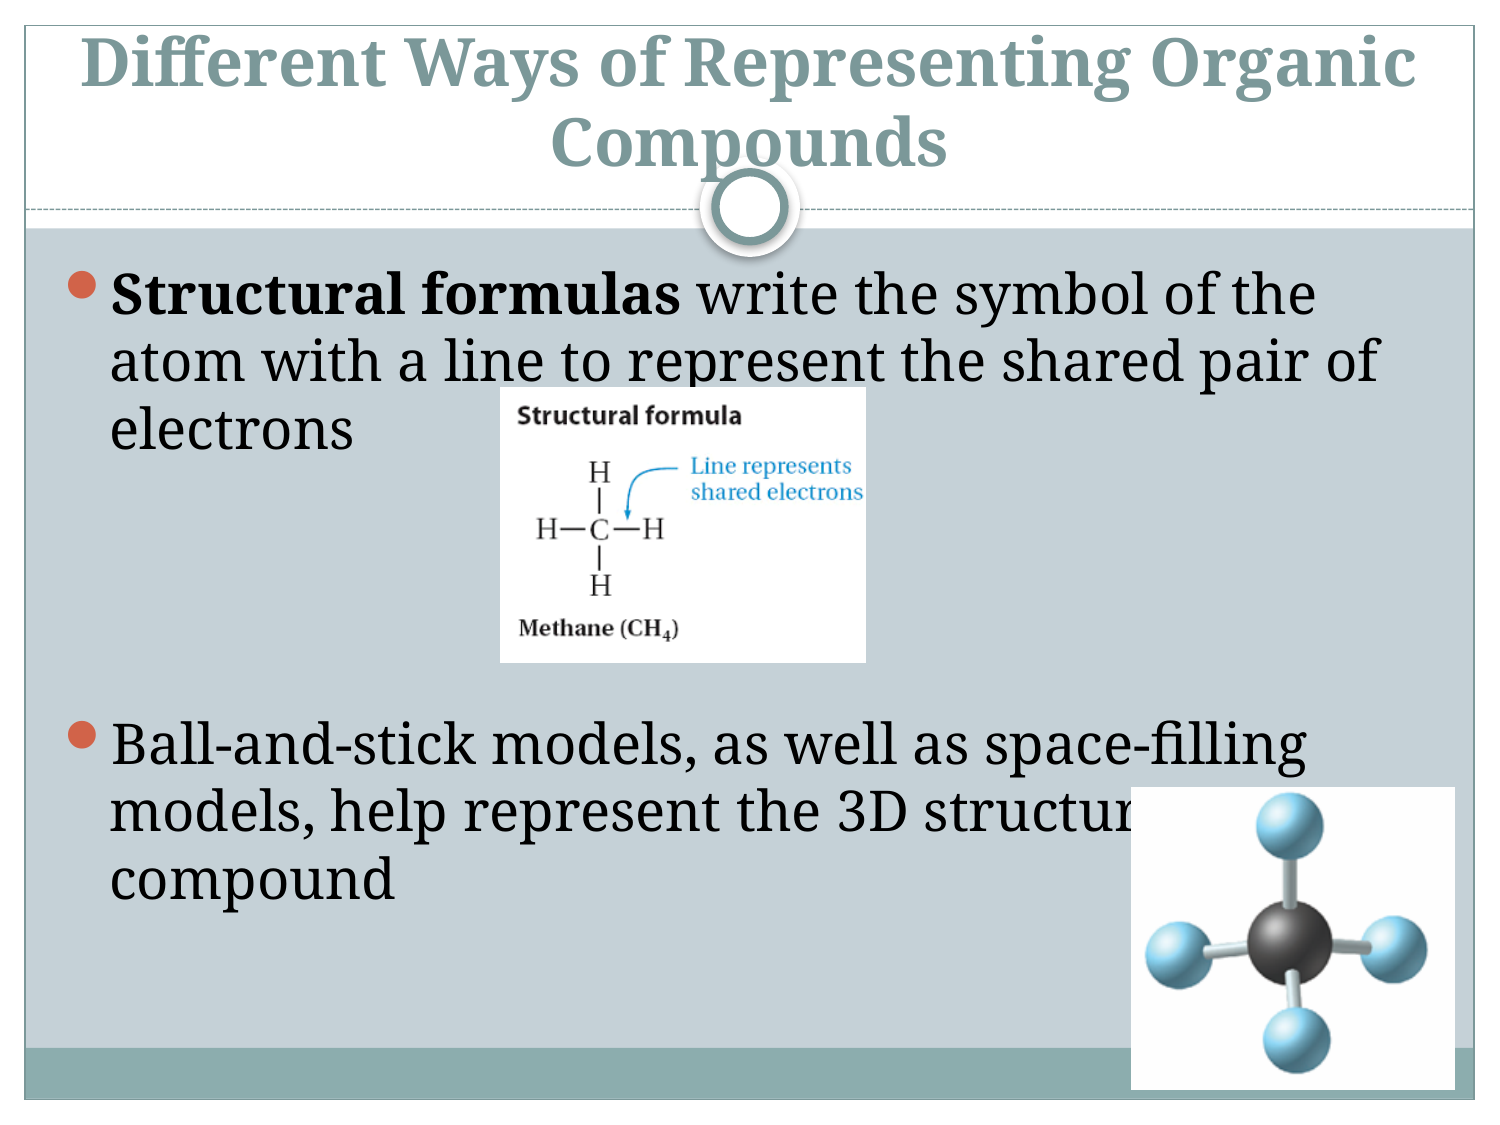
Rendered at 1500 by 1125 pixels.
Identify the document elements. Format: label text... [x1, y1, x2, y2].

picture [499, 387, 866, 663]
title Different Ways of Representing Organic Compounds [49, 0, 1450, 188]
picture [1131, 787, 1455, 1090]
list Structural formulas write the symbol of the atom with a line to represent the shared pair of electrons Ball-and-stick models, as well as space-filling models, help represent the 3D structure of the compound [49, 250, 1445, 1001]
